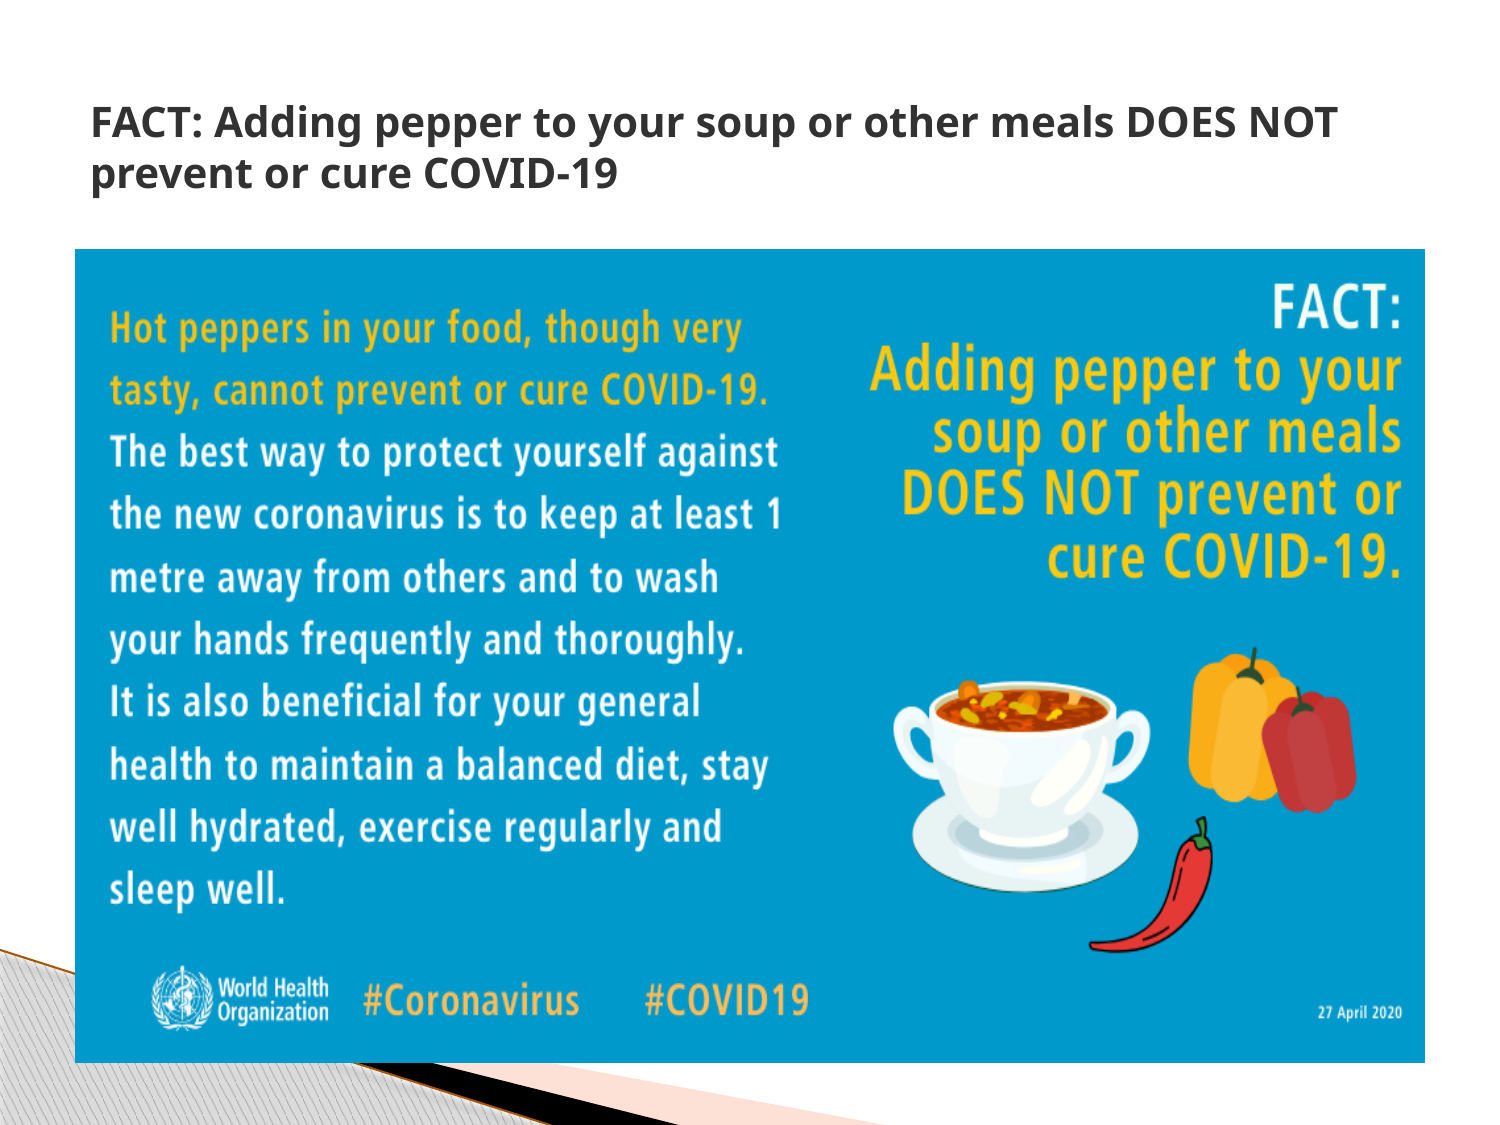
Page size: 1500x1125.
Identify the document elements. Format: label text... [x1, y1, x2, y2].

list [74, 249, 1426, 1063]
title FACT: Adding pepper to your soup or other meals DOES NOT prevent or cure COVID-19 [75, 87, 1425, 249]
